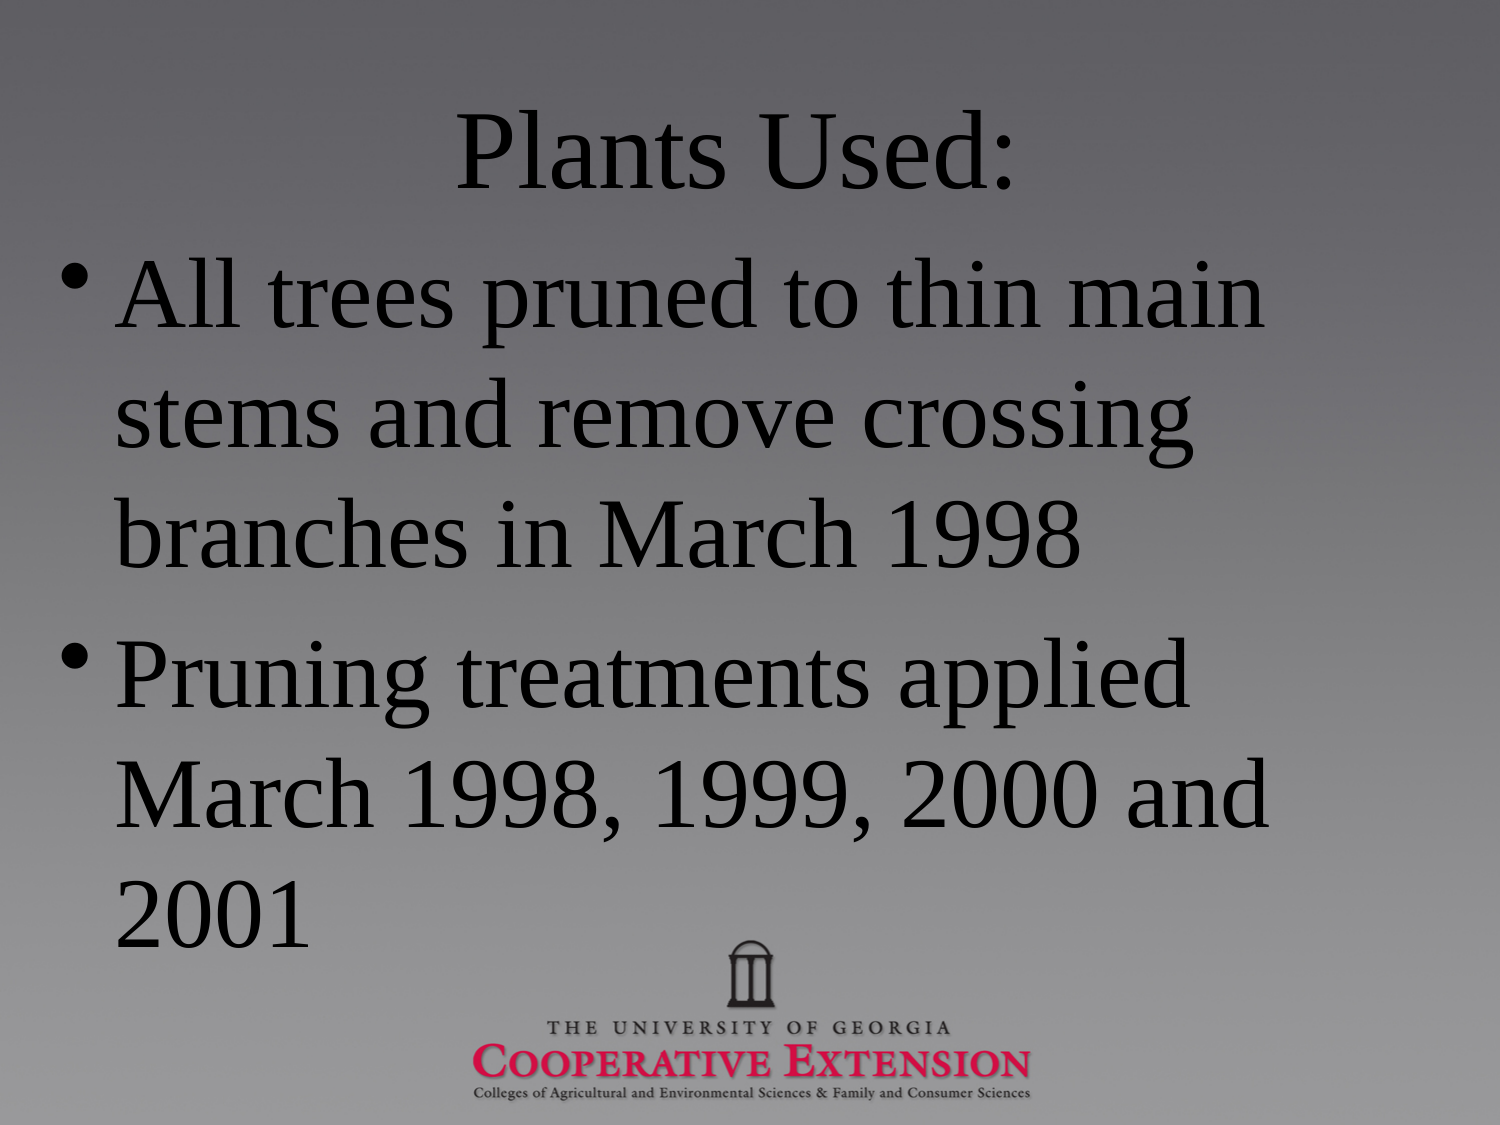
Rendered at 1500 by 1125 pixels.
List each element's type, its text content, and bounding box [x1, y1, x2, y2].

title Plants Used: [99, 50, 1375, 220]
list All trees pruned to thin main stems and remove crossing branches in March 1998 Pruning treatments applied March 1998, 1999, 2000 and 2001 [43, 220, 1432, 905]
picture [0, 0, 1500, 1125]
